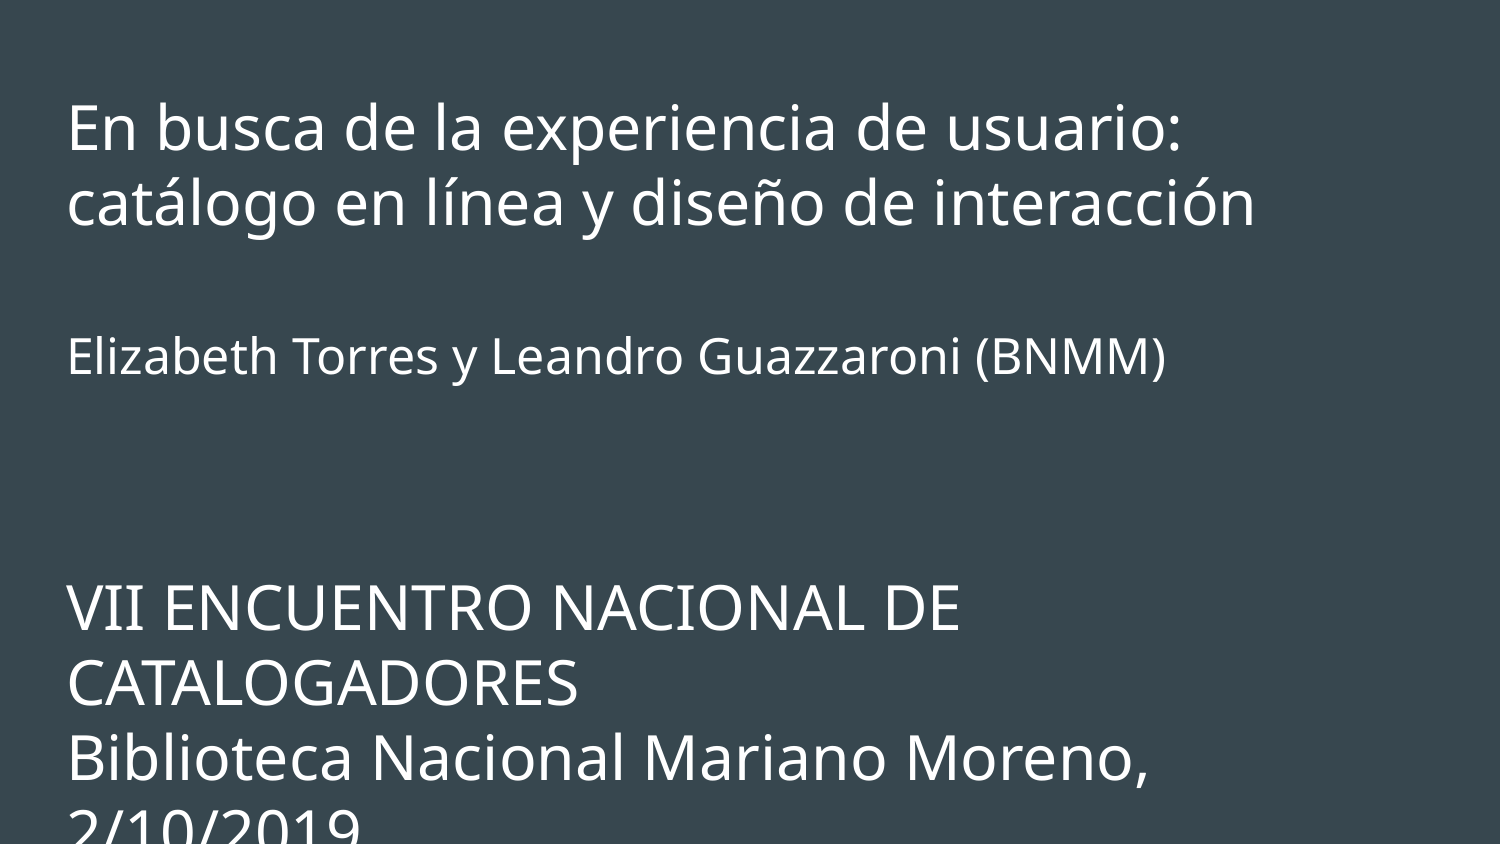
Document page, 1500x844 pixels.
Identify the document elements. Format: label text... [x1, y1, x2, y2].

title En busca de la experiencia de usuario: catálogo en línea y diseño de interacción Elizabeth Torres y Leandro Guazzaroni (BNMM) VII ENCUENTRO NACIONAL DE CATALOGADORES Biblioteca Nacional Mariano Moreno, 2/10/2019 [51, 72, 1449, 167]
